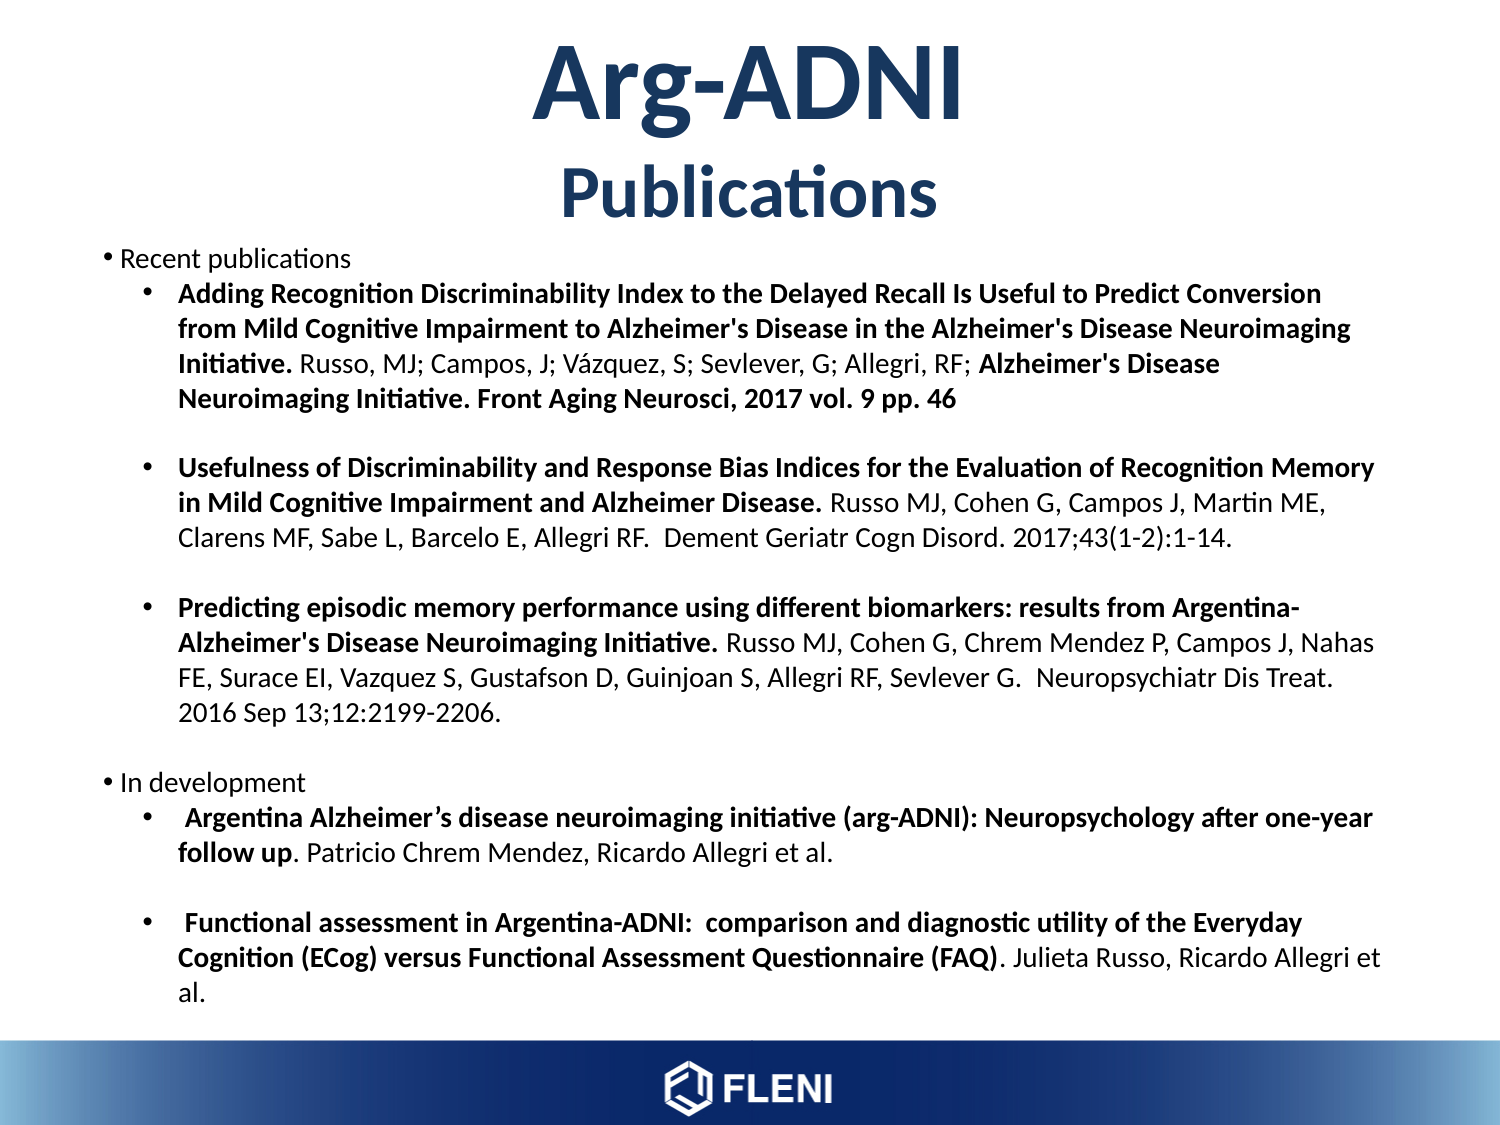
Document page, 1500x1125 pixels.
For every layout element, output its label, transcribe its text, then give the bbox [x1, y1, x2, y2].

picture [0, 1040, 1500, 1125]
text_box Arg-ADNI Publications [112, 0, 1388, 231]
text_box Recent publications Adding Recognition Discriminability Index to the Delayed Recall Is Useful to Predict Conversion from Mild Cognitive Impairment to Alzheimer's Disease in the Alzheimer's Disease Neuroimaging Initiative. Russo, MJ; Campos, J; Vázquez, S; Sevlever, G; Allegri, RF; Alzheimer's Disease Neuroimaging Initiative. Front Aging Neurosci, 2017 vol. 9 pp. 46 Usefulness of Discriminability and Response Bias Indices for the Evaluation of Recognition Memory in Mild Cognitive Impairment and Alzheimer Disease. Russo MJ, Cohen G, Campos J, Martin ME, Clarens MF, Sabe L, Barcelo E, Allegri RF. Dement Geriatr Cogn Disord. 2017;43(1-2):1-14. Predicting episodic memory performance using different biomarkers: results from Argentina-Alzheimer's Disease Neuroimaging Initiative. Russo MJ, Cohen G, Chrem Mendez P, Campos J, Nahas FE, Surace EI, Vazquez S, Gustafson D, Guinjoan S, Allegri RF, Sevlever G. Neuropsychiatr Dis Treat. 2016 Sep 13;12:2199-2206. In development Argentina Alzheimer’s disease neuroimaging initiative (arg-ADNI): Neuropsychology after one-year follow up. Patricio Chrem Mendez, Ricardo Allegri et al. Functional assessment in Argentina-ADNI: comparison and diagnostic utility of the Everyday Cognition (ECog) versus Functional Assessment Questionnaire (FAQ). Julieta Russo, Ricardo Allegri et al. [88, 231, 1400, 1038]
